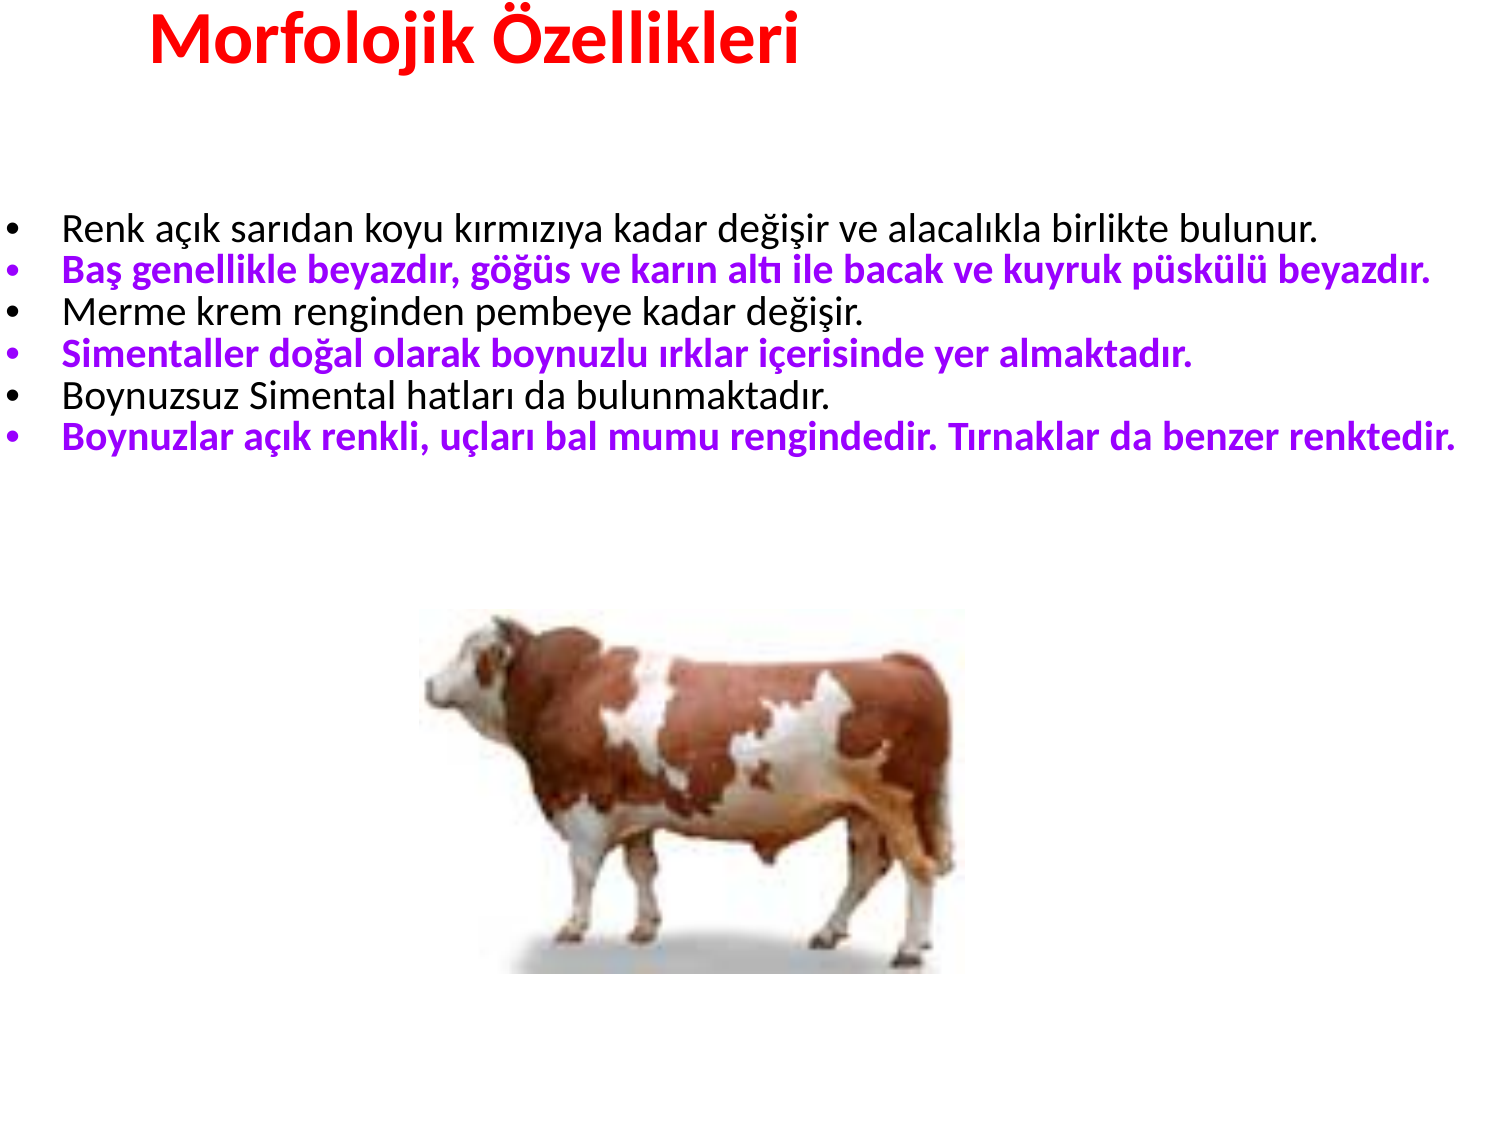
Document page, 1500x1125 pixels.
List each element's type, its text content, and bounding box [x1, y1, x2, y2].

picture [418, 609, 965, 974]
title Morfolojik Özellikleri [0, 0, 951, 91]
list Renk açık sarıdan koyu kırmızıya kadar değişir ve alacalıkla birlikte bulunur. Baş genellikle beyazdır, göğüs ve karın altı ile bacak ve kuyruk püskülü beyazdır. Merme krem renginden pembeye kadar değişir. Simentaller doğal olarak boynuzlu ırklar içerisinde yer almaktadır. Boynuzsuz Simental hatları da bulunmaktadır. Boynuzlar açık renkli, uçları bal mumu rengindedir. Tırnaklar da benzer renktedir. [0, 208, 1491, 575]
